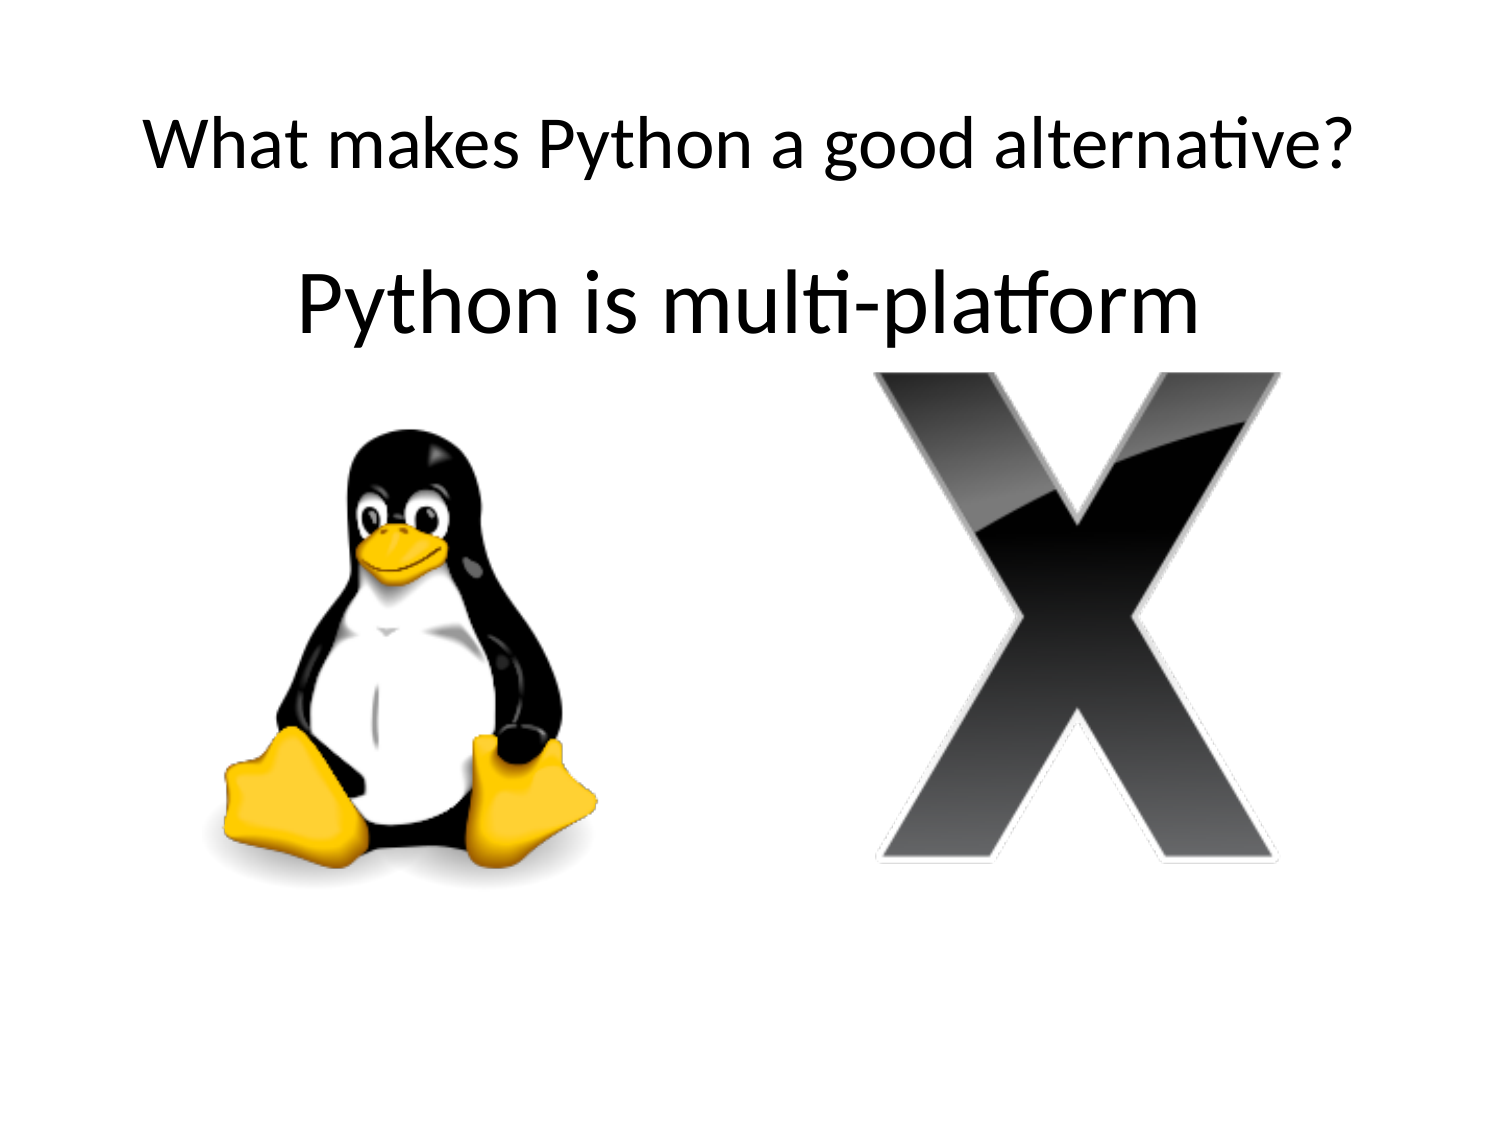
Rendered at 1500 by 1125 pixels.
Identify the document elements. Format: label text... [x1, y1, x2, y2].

text_box Python is multi-platform [74, 202, 1425, 391]
picture [201, 407, 619, 892]
title What makes Python a good alternative? [75, 45, 1425, 202]
picture [870, 369, 1288, 866]
